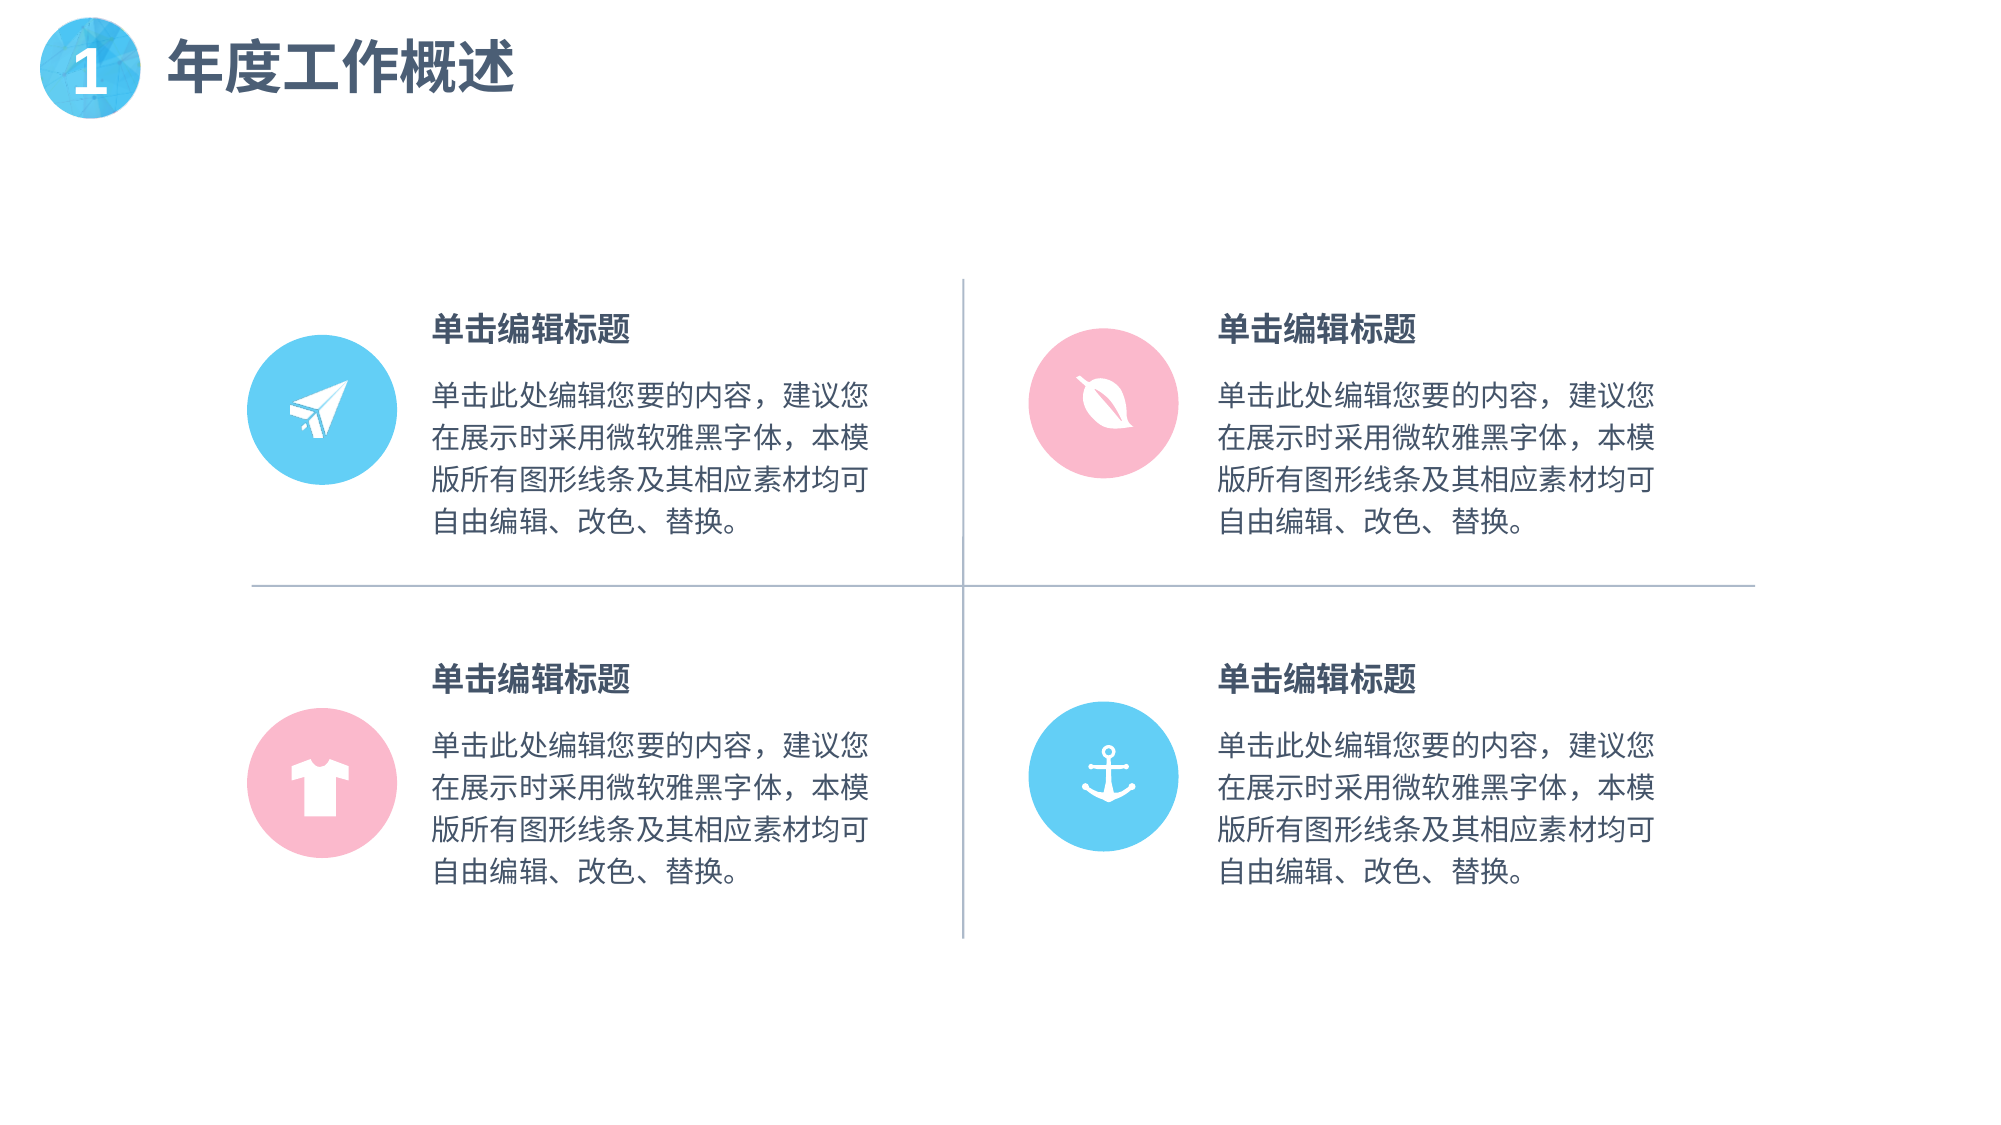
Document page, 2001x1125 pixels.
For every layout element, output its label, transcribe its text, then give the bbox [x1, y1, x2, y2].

text_box [291, 759, 349, 817]
text_box [1075, 375, 1134, 429]
text_box 单击此处编辑您要的内容，建议您在展示时采用微软雅黑字体，本模版所有图形线条及其相应素材均可自由编辑、改色、替换。 [1217, 720, 1684, 889]
text_box 单击编辑标题 [431, 657, 644, 698]
text_box 单击此处编辑您要的内容，建议您在展示时采用微软雅黑字体，本模版所有图形线条及其相应素材均可自由编辑、改色、替换。 [1217, 370, 1684, 539]
text_box 单击此处编辑您要的内容，建议您在展示时采用微软雅黑字体，本模版所有图形线条及其相应素材均可自由编辑、改色、替换。 [431, 720, 898, 889]
text_box 单击编辑标题 [1217, 657, 1430, 698]
text_box 单击编辑标题 [431, 308, 644, 349]
text_box [1028, 328, 1179, 479]
picture [290, 380, 348, 438]
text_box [40, 18, 698, 119]
text_box [247, 708, 398, 859]
text_box [247, 334, 398, 485]
text_box [1028, 701, 1179, 852]
text_box 单击此处编辑您要的内容，建议您在展示时采用微软雅黑字体，本模版所有图形线条及其相应素材均可自由编辑、改色、替换。 [431, 370, 898, 539]
text_box 单击编辑标题 [1217, 308, 1430, 349]
text_box [1081, 744, 1136, 803]
